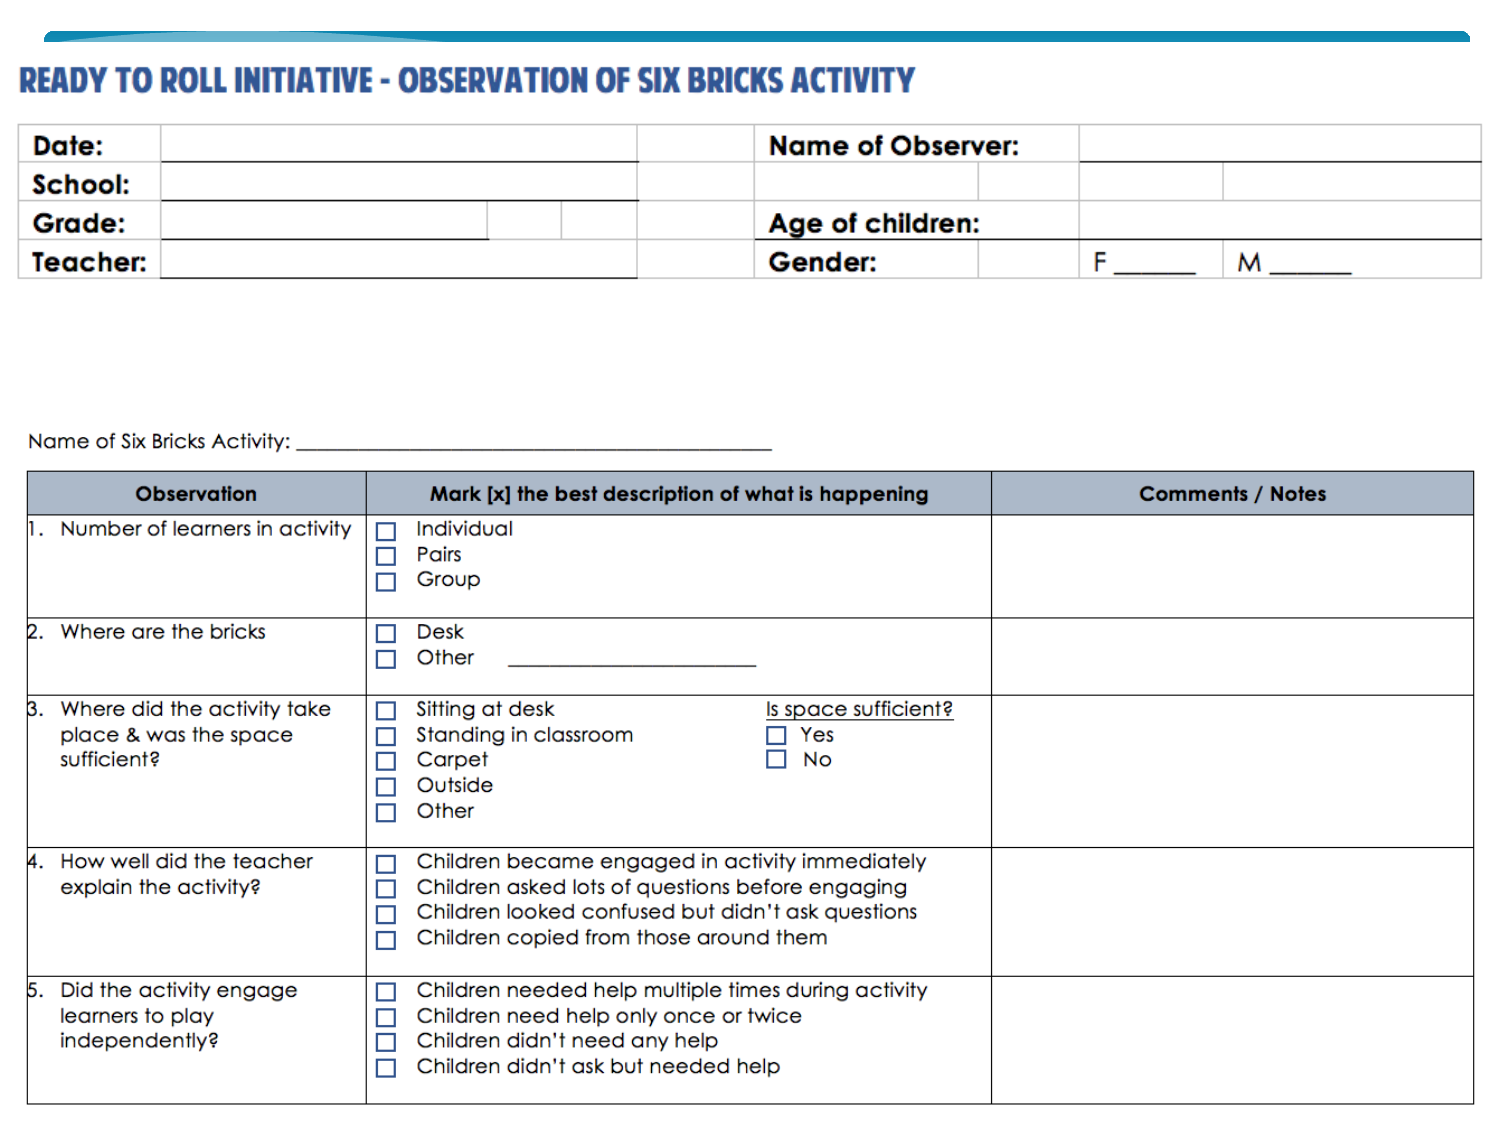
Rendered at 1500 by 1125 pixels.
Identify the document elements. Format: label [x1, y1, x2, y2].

picture [0, 42, 1500, 303]
picture [0, 408, 1500, 1125]
